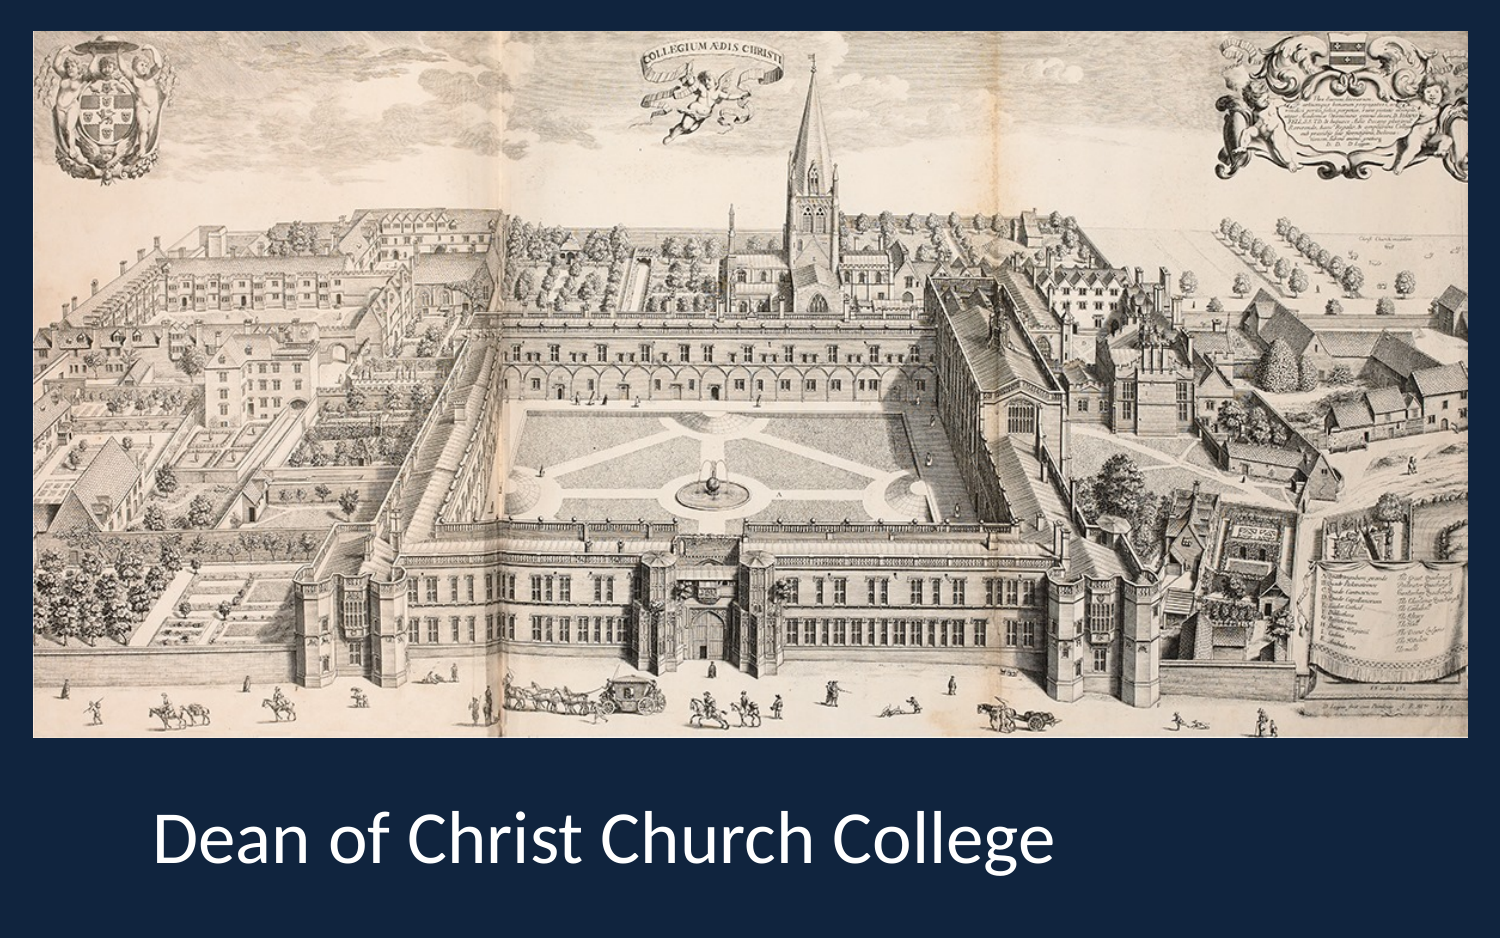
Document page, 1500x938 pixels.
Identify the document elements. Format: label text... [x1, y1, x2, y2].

text_box Dean of Christ Church College [137, 781, 1300, 886]
picture [33, 30, 1469, 738]
